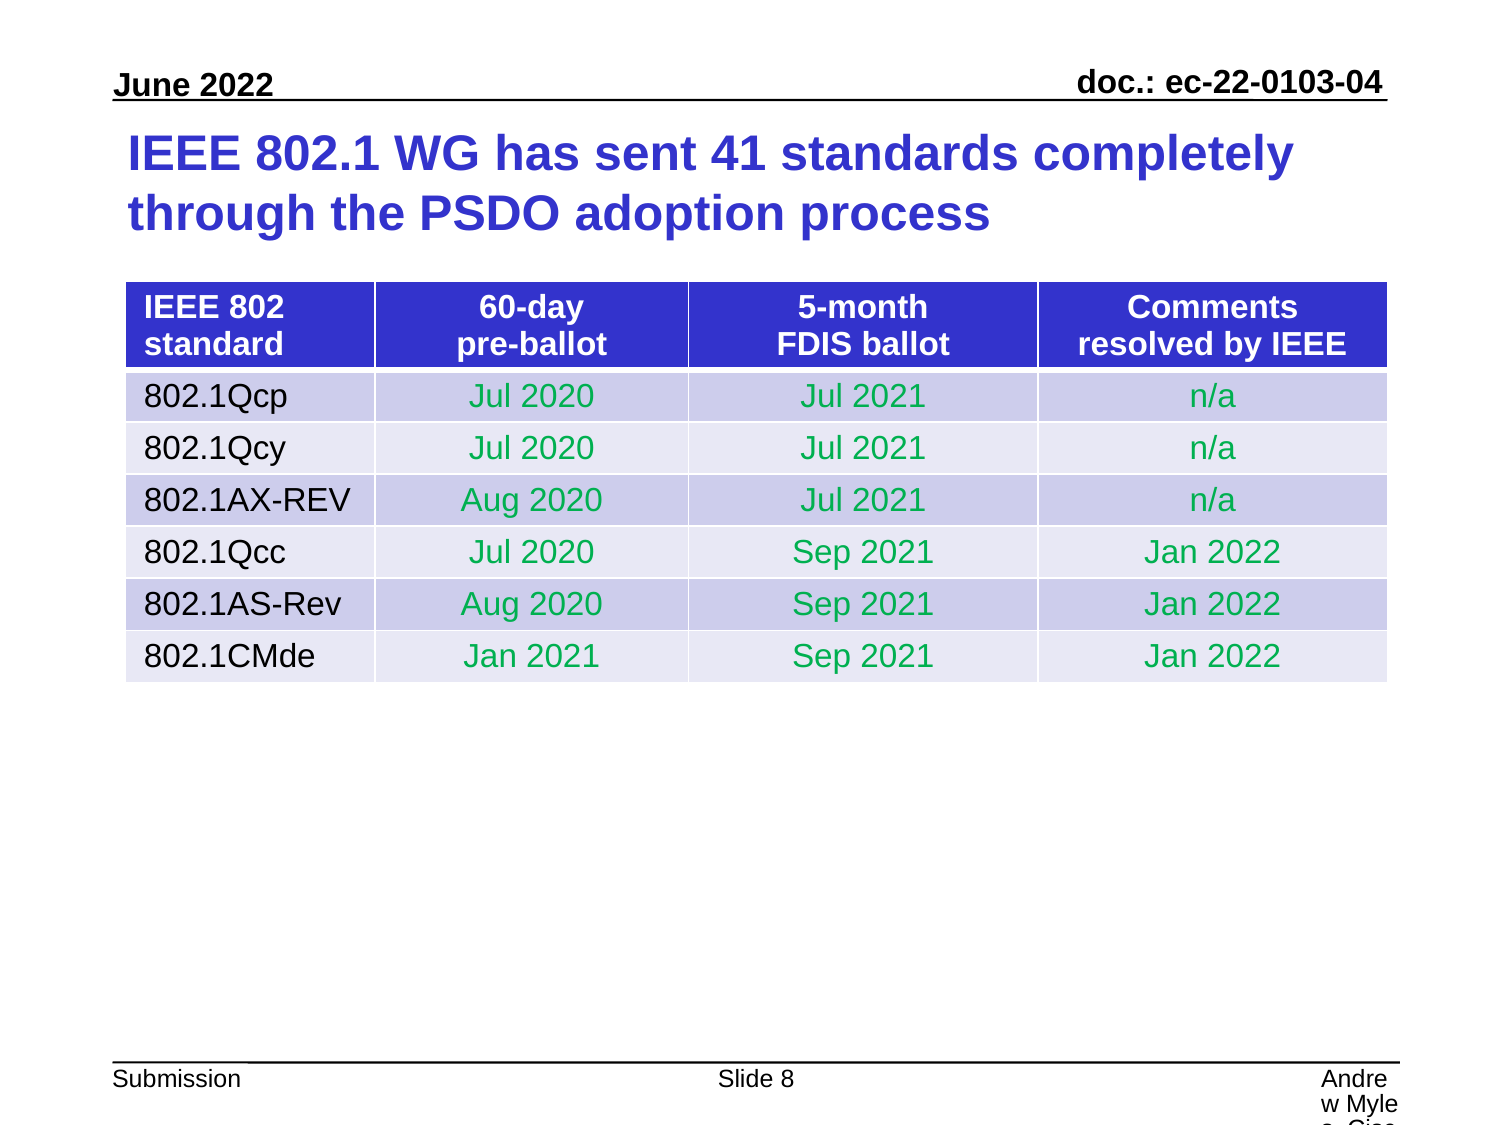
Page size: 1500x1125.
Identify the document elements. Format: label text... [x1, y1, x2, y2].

table_cell Sep 2021 [689, 631, 1037, 682]
table_cell 802.1CMde [126, 631, 374, 682]
title IEEE 802.1 WG has sent 41 standards completely through the PSDO adoption process [112, 112, 1388, 288]
table_cell n/a [1039, 373, 1387, 421]
table_header 5-month FDIS ballot [689, 282, 1037, 367]
table_cell Jan 2022 [1039, 579, 1387, 630]
table_header 60-day pre-ballot [376, 282, 688, 367]
table_cell Aug 2020 [376, 475, 688, 525]
table_cell Jan 2022 [1039, 631, 1387, 682]
table_cell Sep 2021 [689, 527, 1037, 577]
table_cell 802.1AX-REV [126, 475, 374, 525]
table_cell n/a [1039, 475, 1387, 525]
table_cell Jul 2021 [689, 423, 1037, 473]
table_cell Jul 2020 [376, 423, 688, 473]
table_header Comments resolved by IEEE [1039, 282, 1387, 367]
table_cell 802.1Qcc [126, 527, 374, 577]
table_cell Jul 2021 [689, 475, 1037, 525]
table_header IEEE 802 standard [126, 282, 374, 367]
slide_number Slide 8 [709, 1061, 803, 1093]
table_cell 802.1AS-Rev [126, 579, 374, 630]
table_cell Aug 2020 [376, 579, 688, 630]
table_cell Sep 2021 [689, 579, 1037, 630]
table_cell 802.1Qcp [126, 373, 374, 421]
table_cell Jul 2020 [376, 527, 688, 577]
table_cell Jul 2021 [689, 373, 1037, 421]
table_cell Jan 2021 [376, 631, 688, 682]
table_cell n/a [1039, 423, 1387, 473]
table_cell Jul 2020 [376, 373, 688, 421]
table_cell Jan 2022 [1039, 527, 1387, 577]
table_cell 802.1Qcy [126, 423, 374, 473]
footer Andrew Myles, Cisco [1320, 1061, 1402, 1093]
